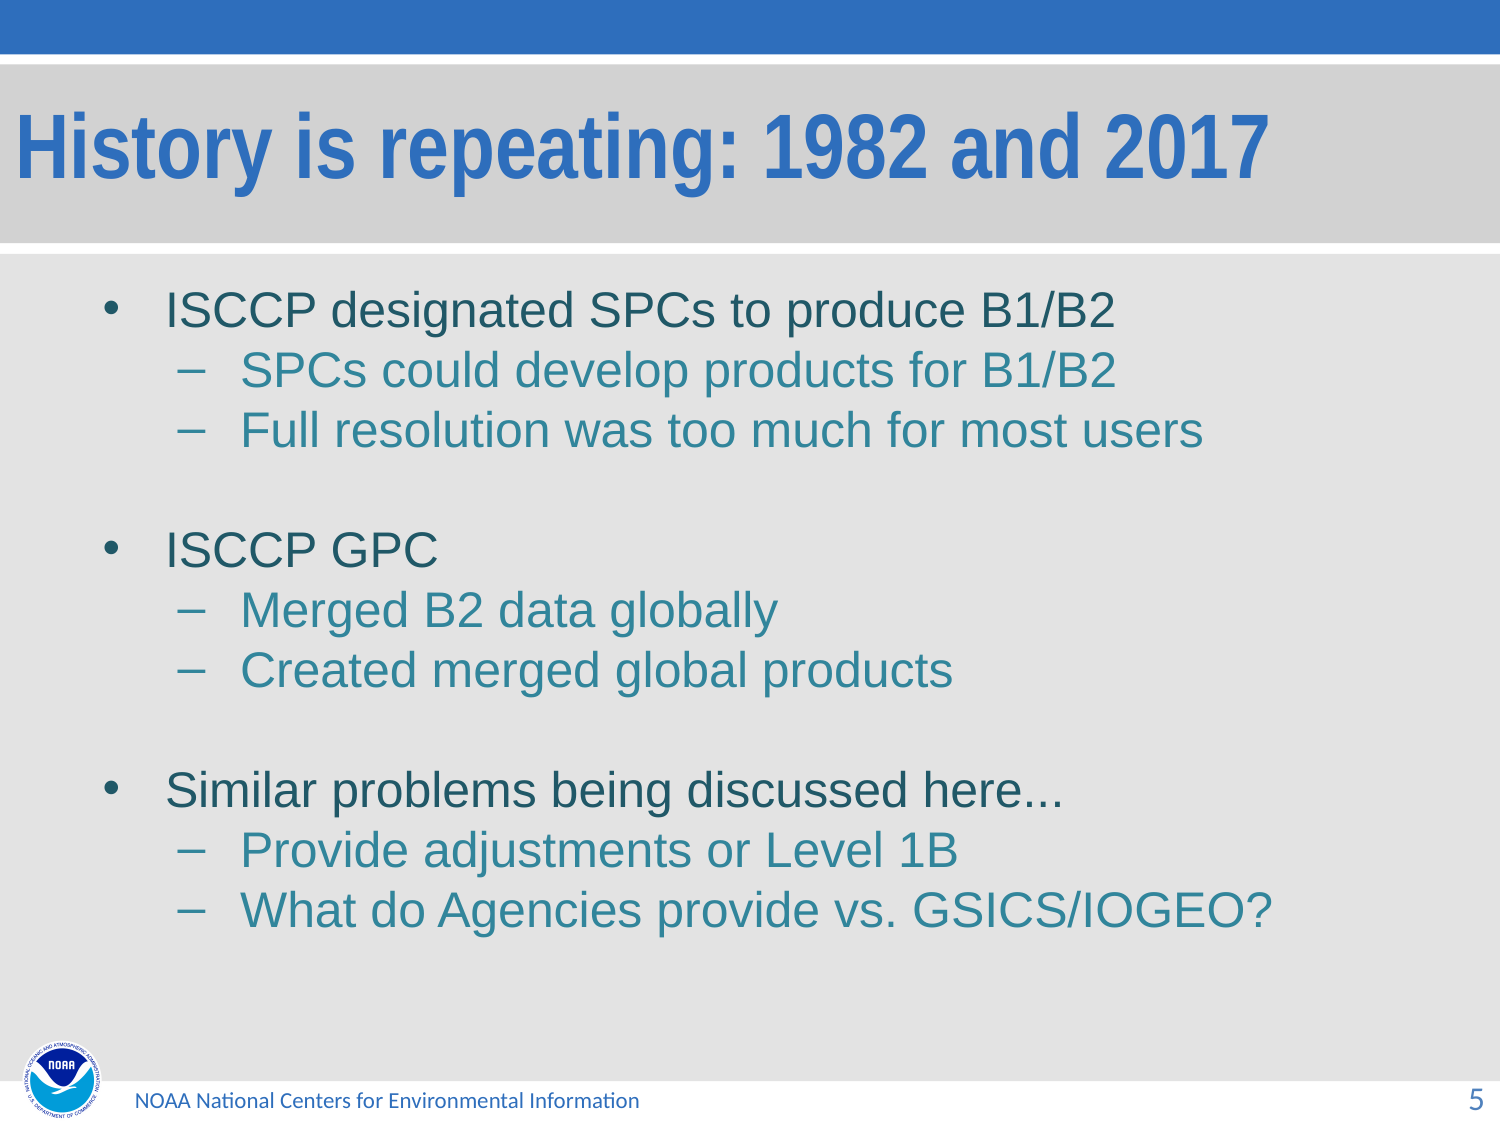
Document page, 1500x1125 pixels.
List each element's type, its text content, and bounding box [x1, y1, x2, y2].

title History is repeating: 1982 and 2017 [0, 48, 1425, 236]
picture [19, 1037, 105, 1123]
list ISCCP designated SPCs to produce B1/B2 SPCs could develop products for B1/B2 Full resolution was too much for most users ISCCP GPC Merged B2 data globally Created merged global products Similar problems being discussed here... Provide adjustments or Level 1B What do Agencies provide vs. GSICS/IOGEO? [75, 262, 1479, 1005]
